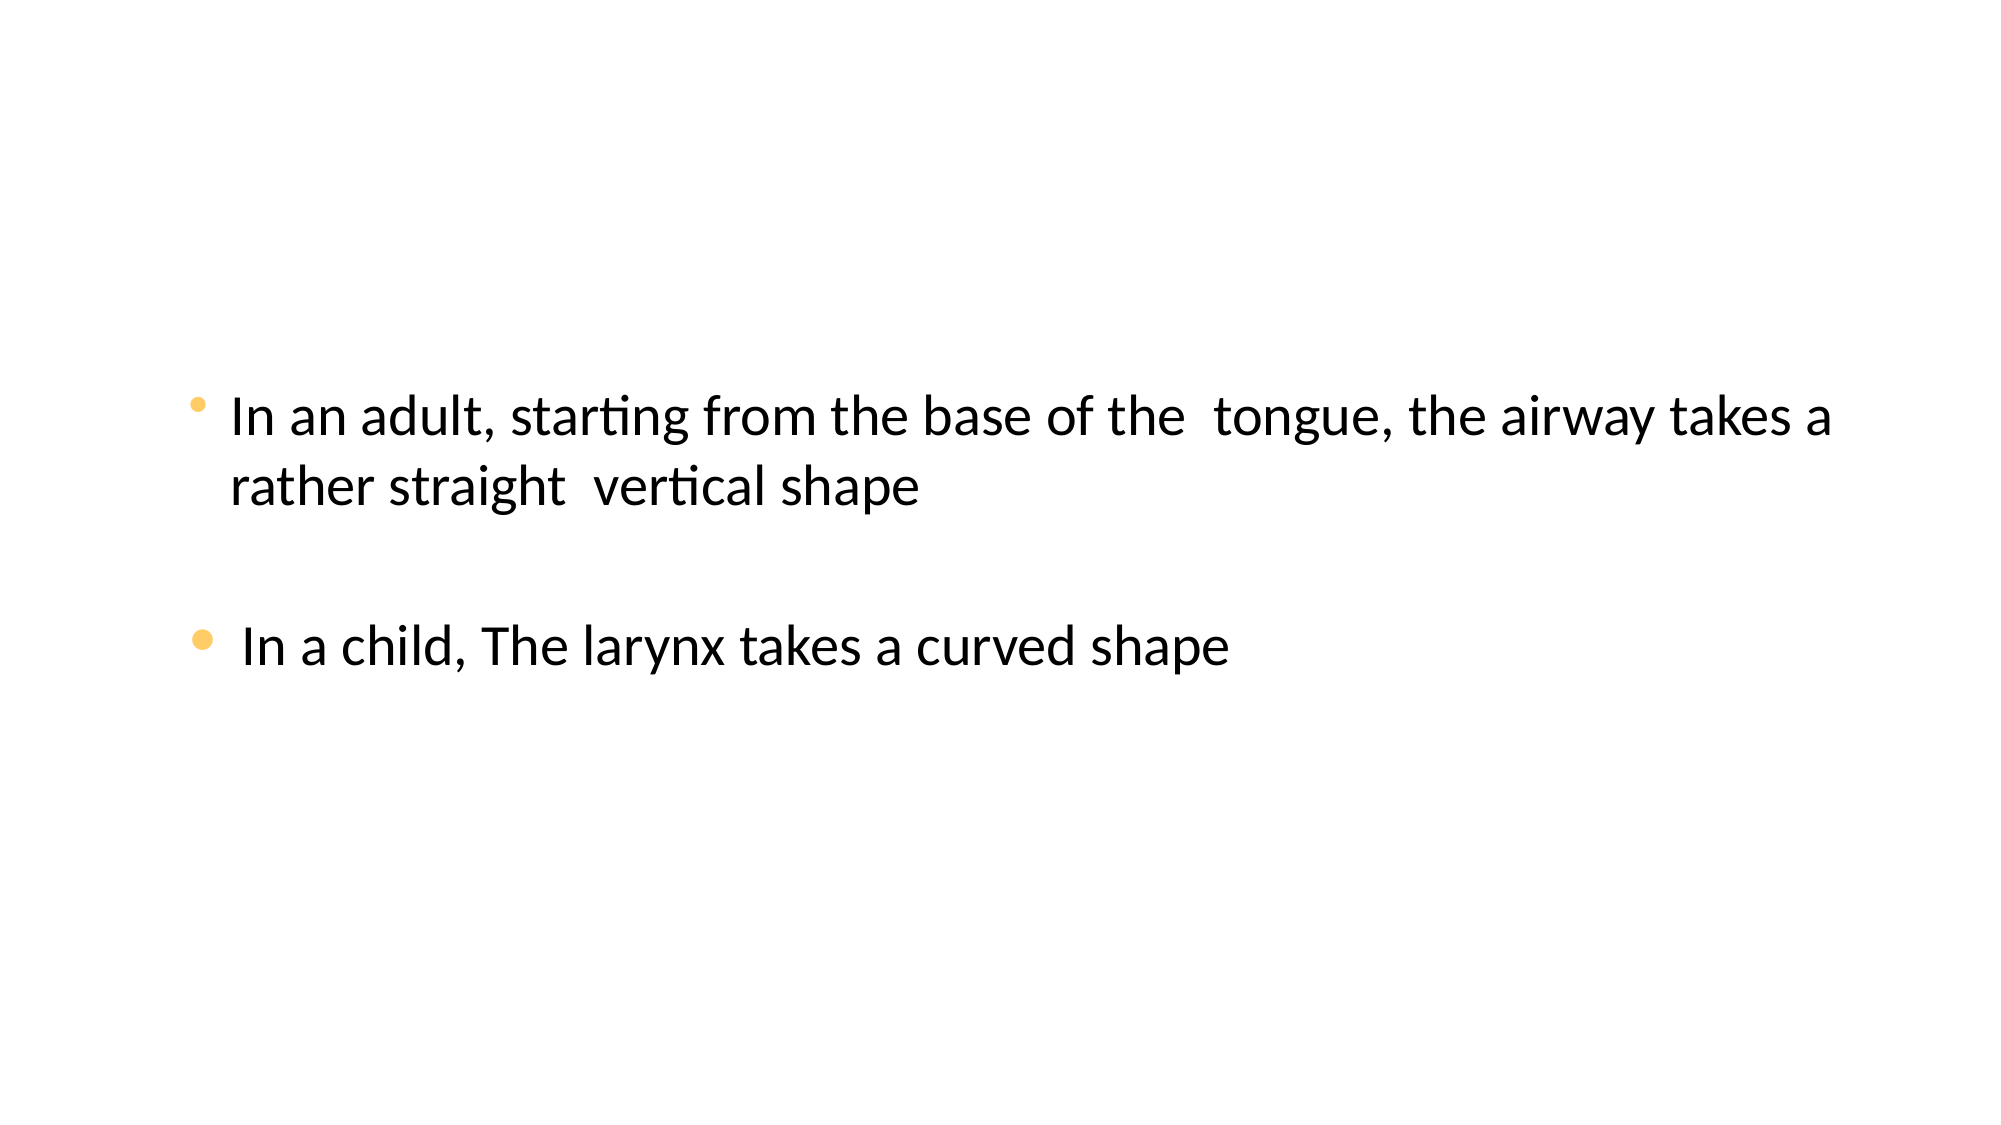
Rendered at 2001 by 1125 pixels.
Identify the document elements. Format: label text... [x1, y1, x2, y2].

text_box In an adult, starting from the base of the tongue, the airway takes a rather straight vertical shape In a child, The larynx takes a curved shape [186, 375, 1905, 677]
